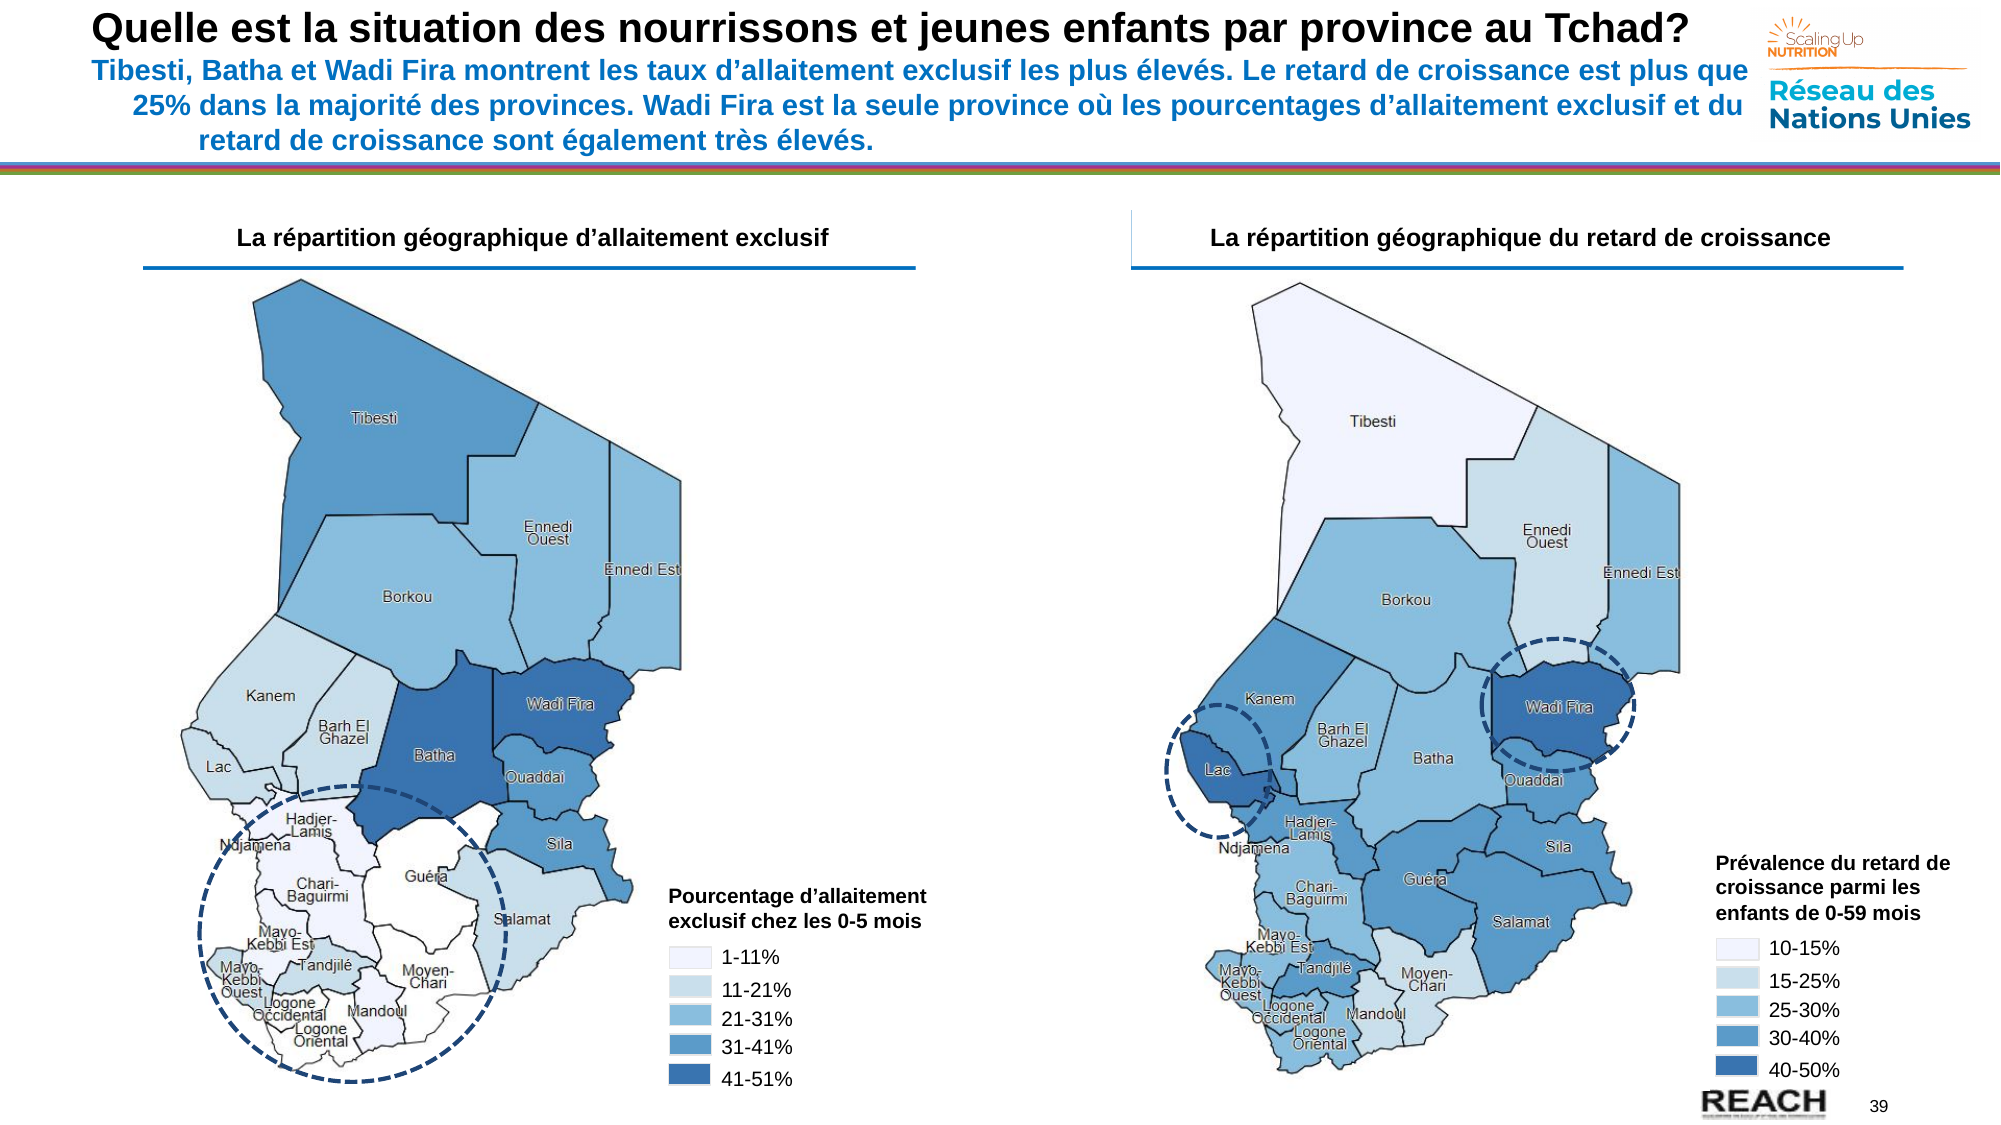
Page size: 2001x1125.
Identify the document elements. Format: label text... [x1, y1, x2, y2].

text_box 10-15% [1768, 934, 1951, 960]
picture [1114, 265, 1831, 1120]
text_box 1-11% [744, 943, 904, 969]
text_box Prévalence du retard de croissance parmi les enfants de 0-59 mois [1715, 896, 1983, 939]
text_box 30-40% [1768, 1025, 1893, 1051]
text_box Quelle est la situation des nourrissons et jeunes enfants par province au Tchad? Tibesti, Batha et Wadi Fira montrent les taux d’allaitement exclusif les plus élevés. Le retard de croissance est plus que 25% dans la majorité des provinces. Wadi Fira est la seule province où les pourcentages d’allaitement exclusif et du retard de croissance sont également très élevés. [76, 0, 1893, 131]
text_box La répartition géographique d’allaitement exclusif [143, 206, 924, 267]
text_box 21-31% [744, 1005, 863, 1031]
picture [33, 220, 741, 1125]
text_box 15-25% [1768, 967, 1900, 993]
text_box 31-41% [744, 1033, 846, 1059]
text_box [1715, 965, 1761, 990]
text_box Pourcentage d’allaitement exclusif chez les 0-5 mois [744, 905, 935, 948]
text_box [1715, 993, 1761, 1019]
text_box [1715, 936, 1761, 962]
text_box 40-50% [1768, 1056, 1893, 1082]
text_box [1715, 1023, 1761, 1049]
text_box 25-30% [1768, 996, 1911, 1022]
picture [1750, 6, 1981, 142]
text_box La répartition géographique du retard de croissance [1131, 206, 1912, 267]
text_box [1715, 1053, 1760, 1078]
text_box 11-21% [744, 976, 853, 1002]
text_box 41-51% [744, 1065, 846, 1091]
